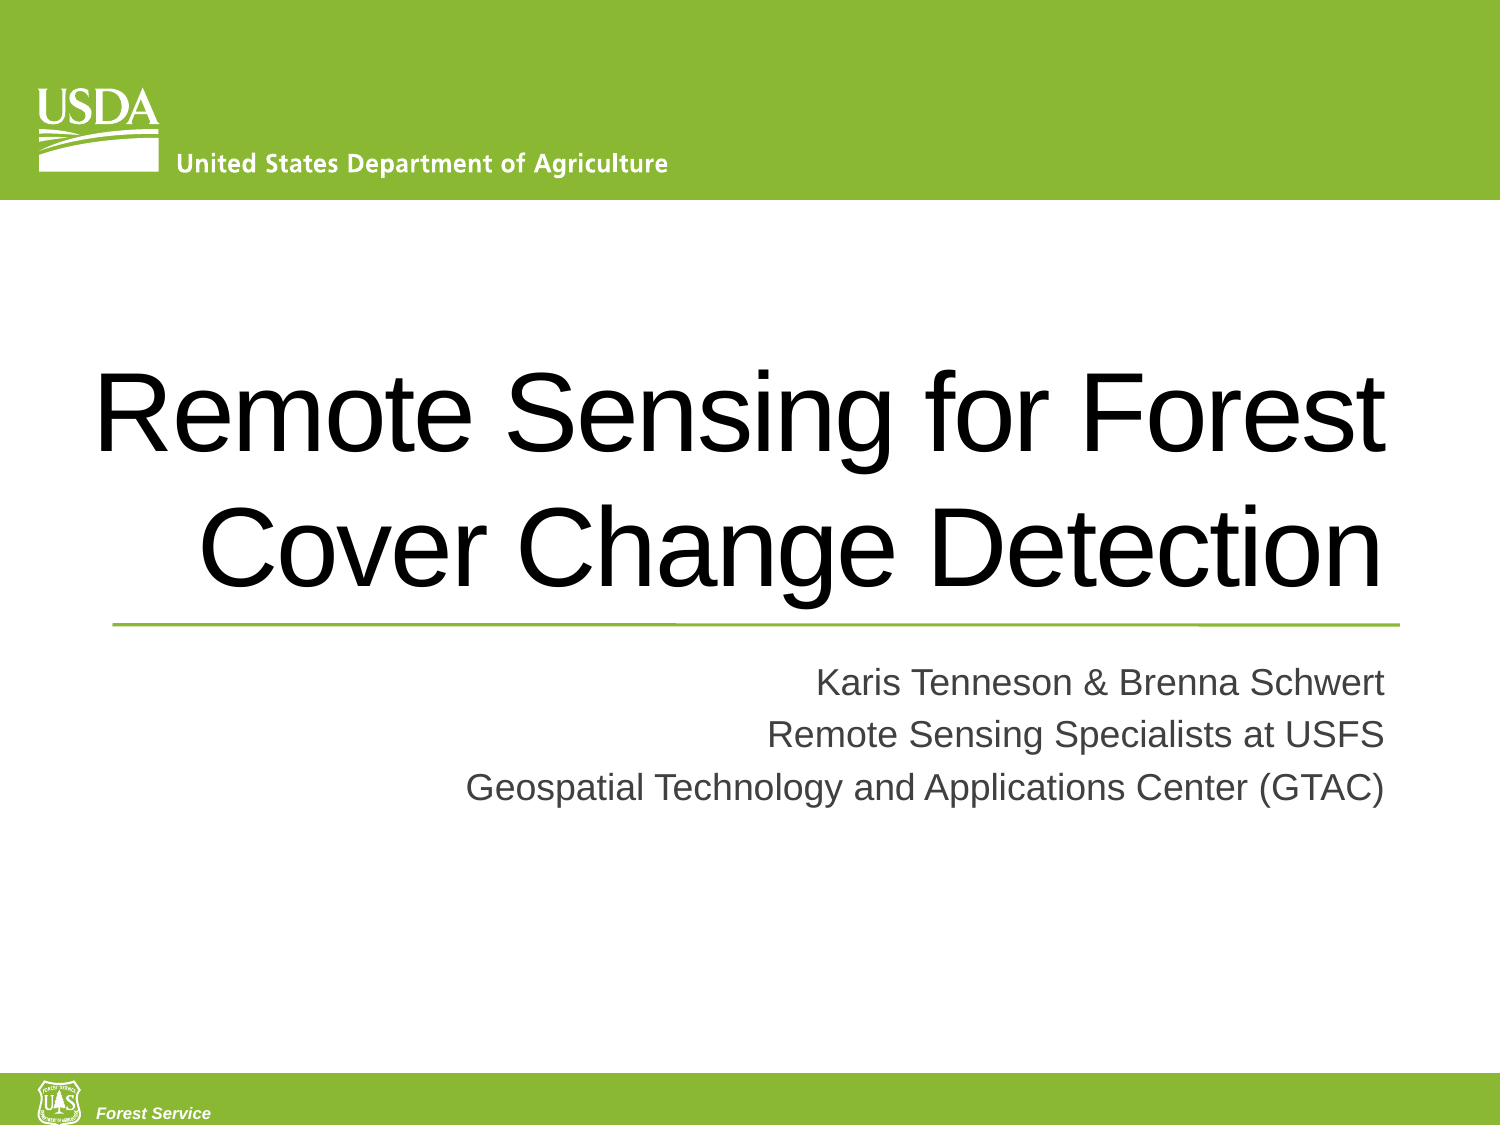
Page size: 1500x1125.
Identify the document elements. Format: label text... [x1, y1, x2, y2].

title Remote Sensing for Forest Cover Change Detection [0, 299, 1400, 617]
subtitle Karis Tenneson & Brenna Schwert Remote Sensing Specialists at USFS Geospatial Technology and Applications Center (GTAC) [112, 650, 1400, 938]
